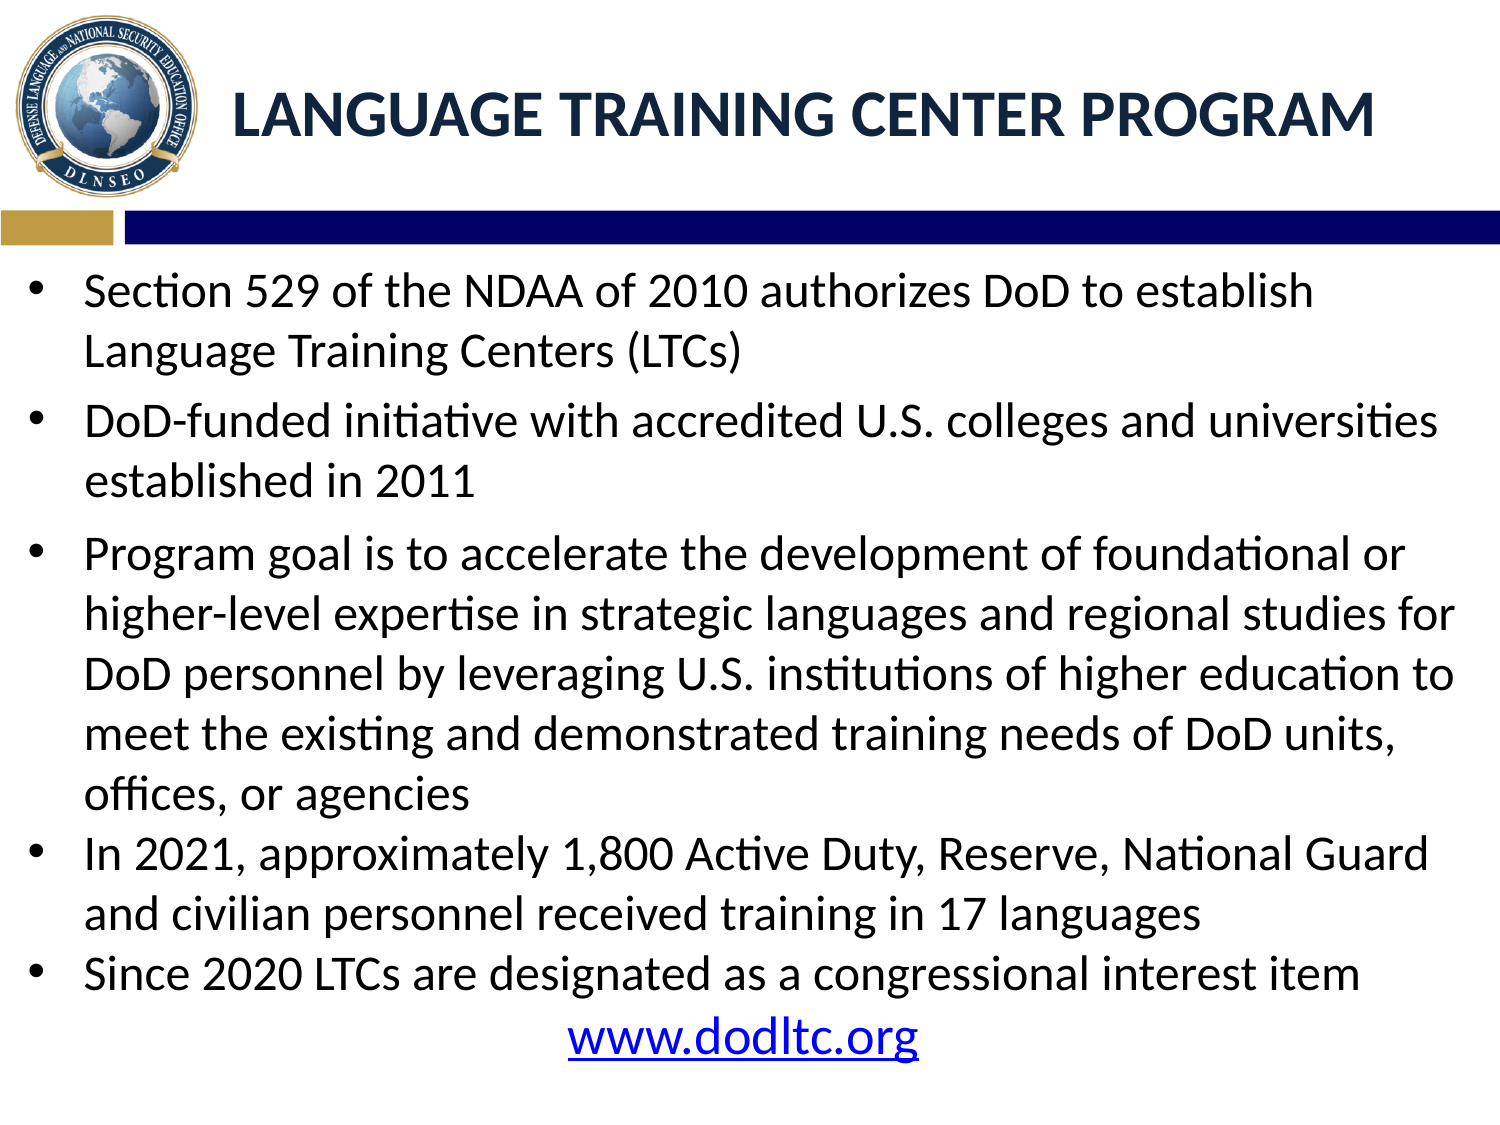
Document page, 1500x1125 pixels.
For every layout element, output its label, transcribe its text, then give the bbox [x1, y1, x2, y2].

text_box [124, 210, 1500, 245]
title language Training Center Program [216, 12, 1500, 200]
picture [0, 0, 213, 213]
text_box [0, 221, 114, 246]
list Section 529 of the NDAA of 2010 authorizes DoD to establish Language Training Centers (LTCs) DoD-funded initiative with accredited U.S. colleges and universities established in 2011 Program goal is to accelerate the development of foundational or higher-level expertise in strategic languages and regional studies for DoD personnel by leveraging U.S. institutions of higher education to meet the existing and demonstrated training needs of DoD units, offices, or agencies In 2021, approximately 1,800 Active Duty, Reserve, National Guard and civilian personnel received training in 17 languages Since 2020 LTCs are designated as a congressional interest item www.dodltc.org [12, 249, 1475, 1108]
